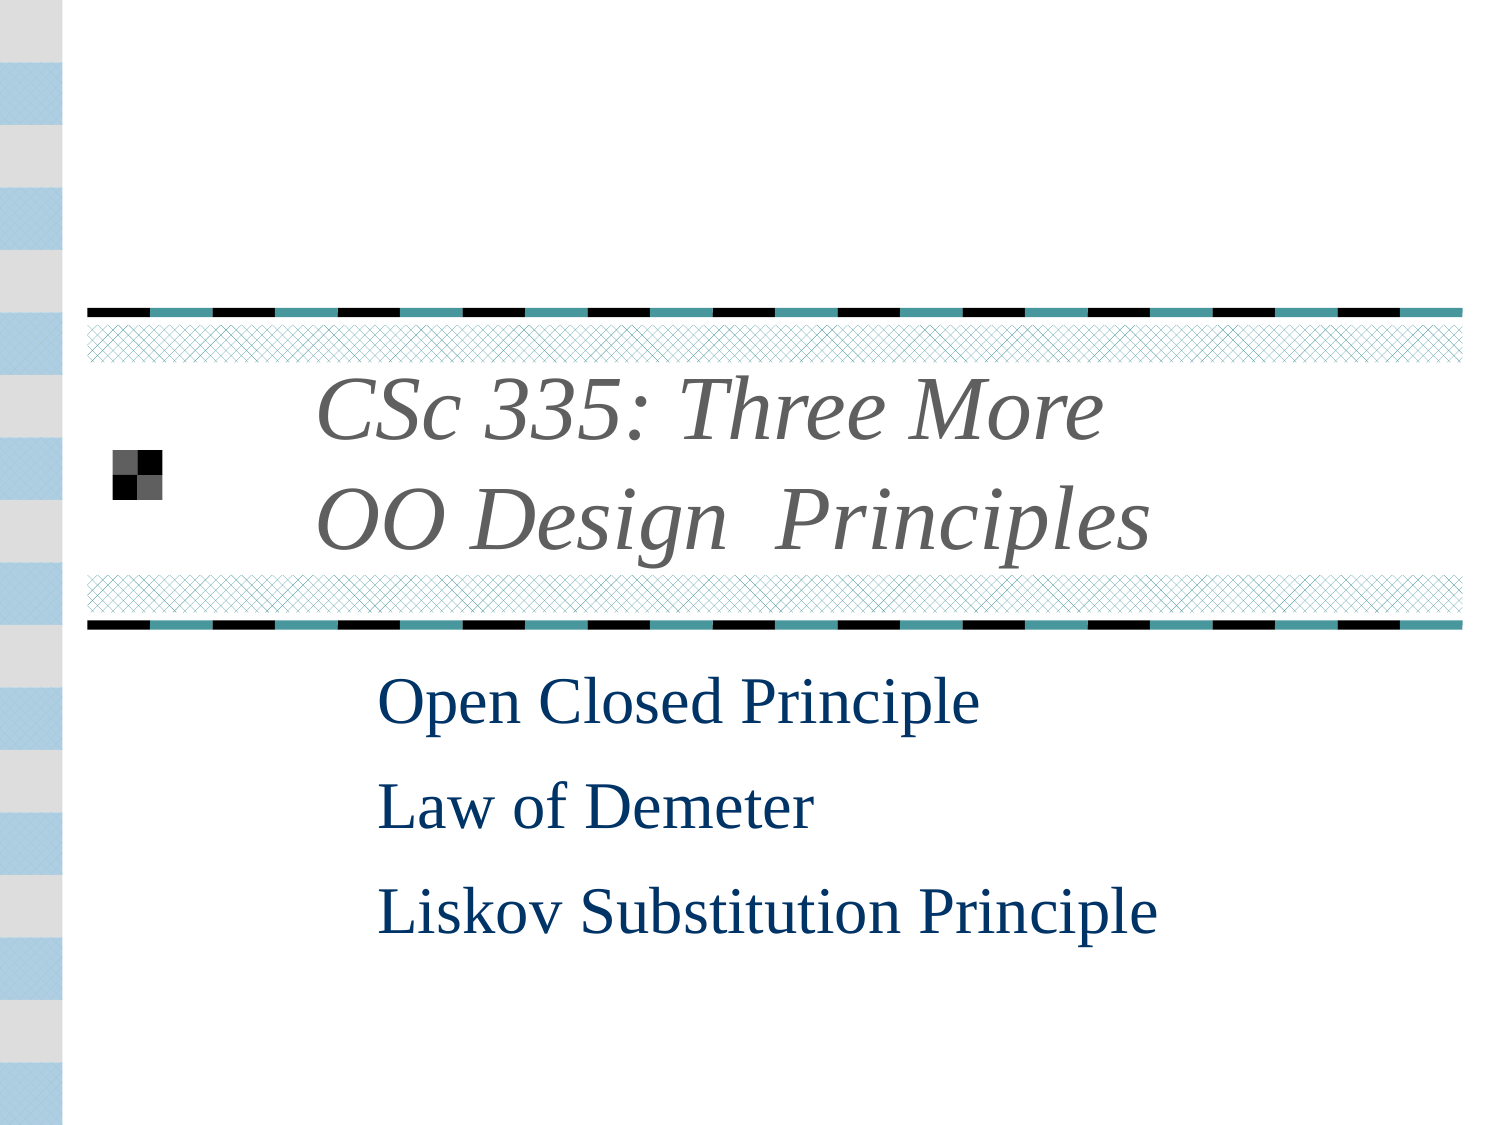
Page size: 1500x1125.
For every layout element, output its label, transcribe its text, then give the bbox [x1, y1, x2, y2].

text_box CSc 335: Three More OO Design Principles [300, 387, 1238, 575]
text_box Open Closed Principle Law of Demeter Liskov Substitution Principle [362, 649, 1400, 955]
